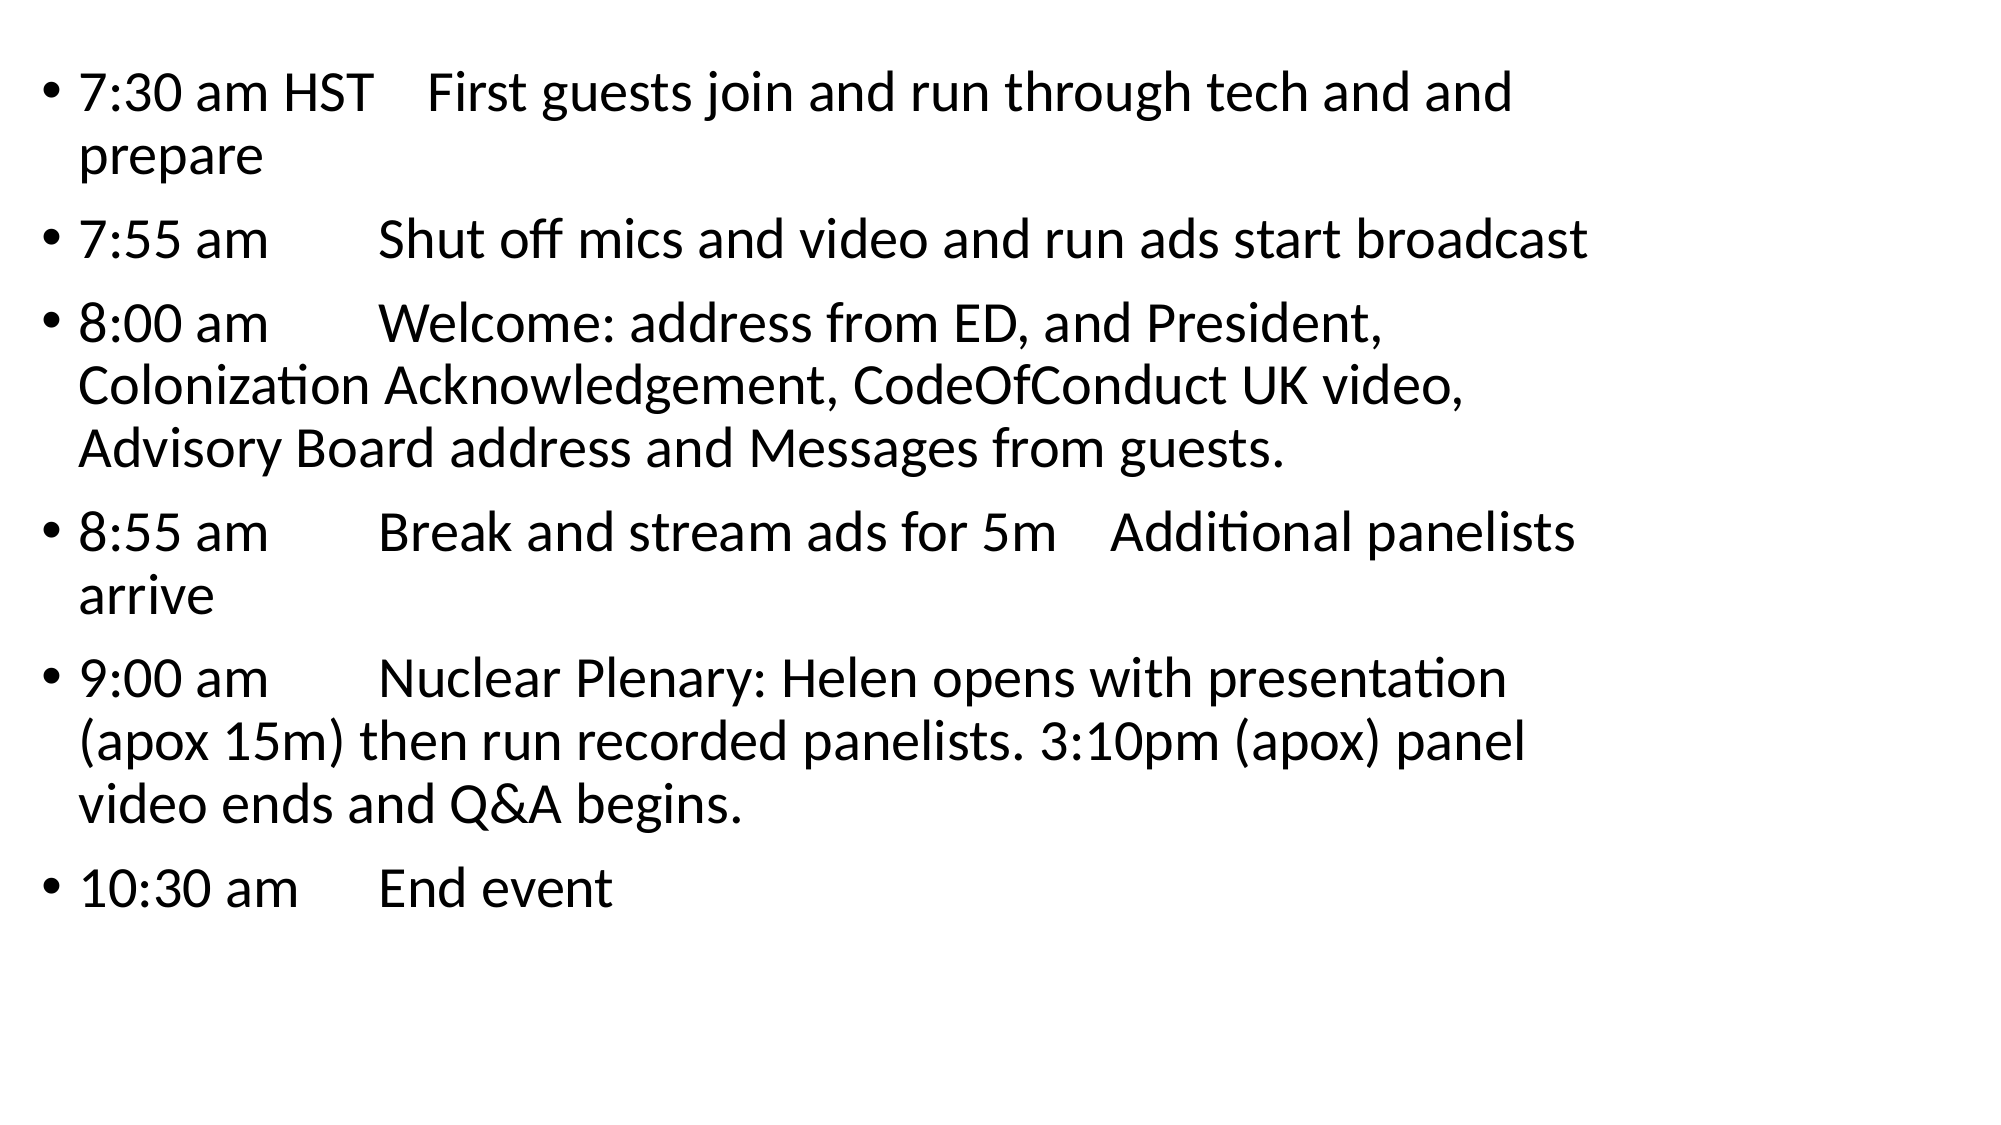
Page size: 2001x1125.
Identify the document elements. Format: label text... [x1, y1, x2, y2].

list 7:30 am HST First guests join and run through tech and and prepare 7:55 am Shut off mics and video and run ads start broadcast 8:00 am Welcome: address from ED, and President, Colonization Acknowledgement, CodeOfConduct UK video, Advisory Board address and Messages from guests. 8:55 am Break and stream ads for 5m Additional panelists arrive 9:00 am Nuclear Plenary: Helen opens with presentation (apox 15m) then run recorded panelists. 3:10pm (apox) panel video ends and Q&A begins. 10:30 am End event [26, 54, 1609, 958]
